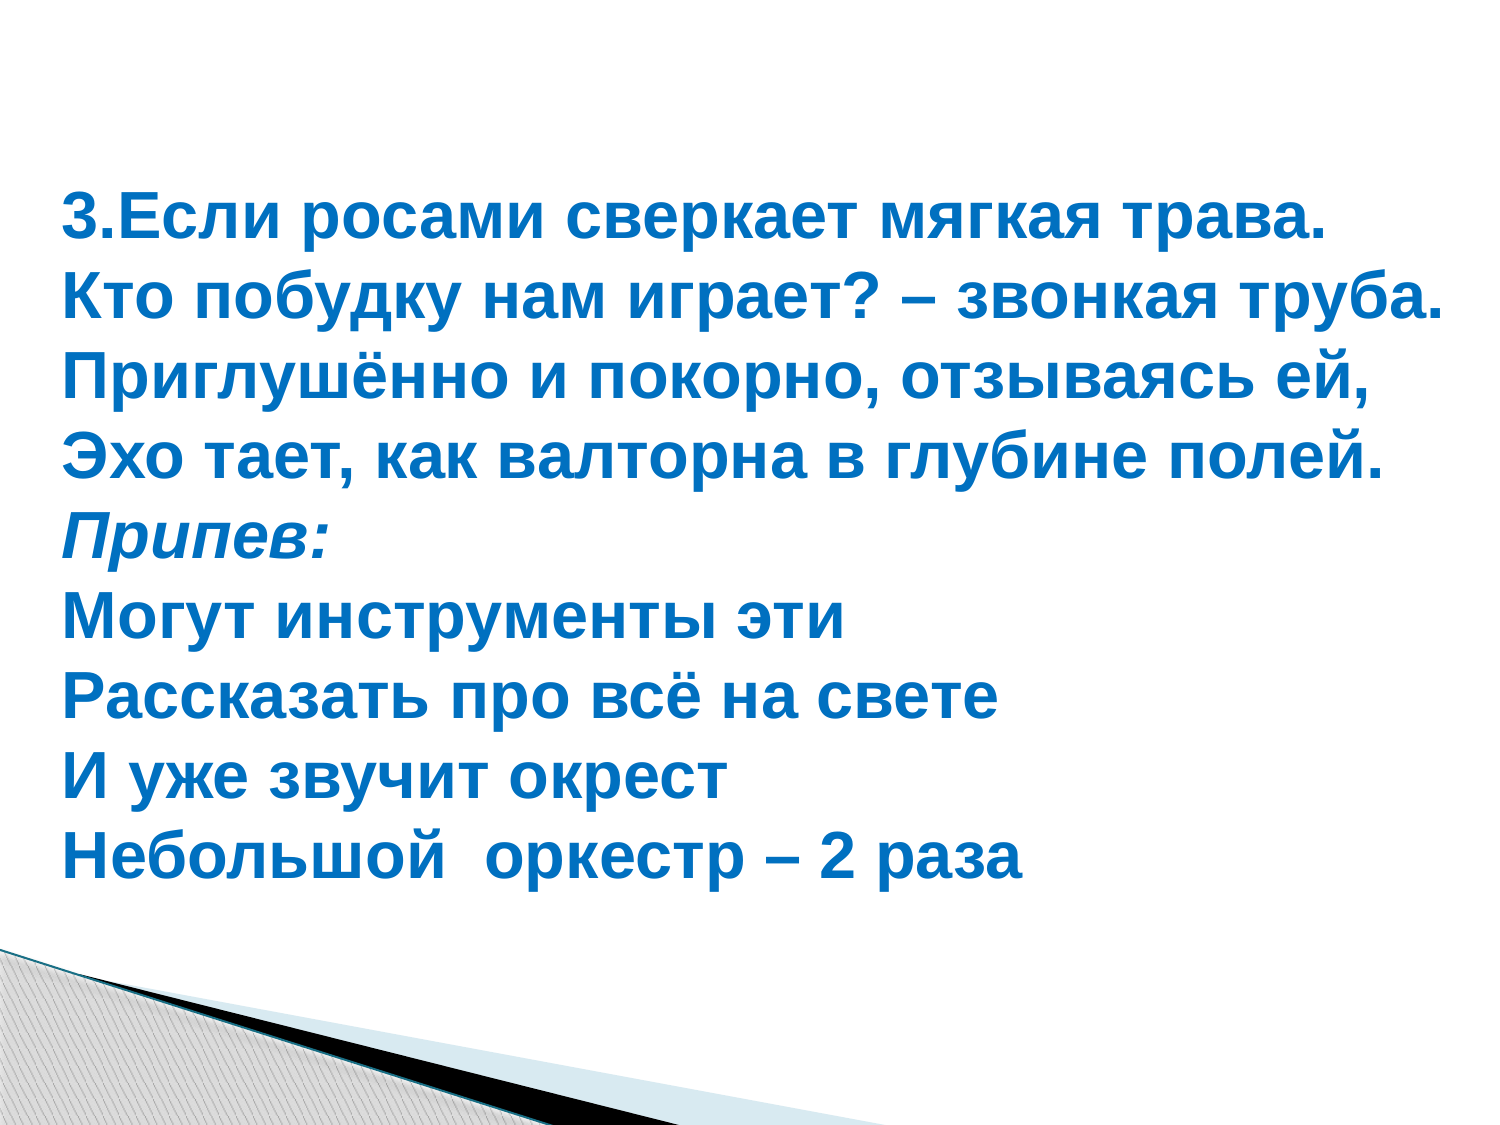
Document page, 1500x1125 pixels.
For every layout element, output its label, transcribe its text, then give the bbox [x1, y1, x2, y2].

text_box 3.Если росами сверкает мягкая трава. Кто побудку нам играет? – звонкая труба. Приглушённо и покорно, отзываясь ей, Эхо тает, как валторна в глубине полей. Припев: Могут инструменты эти Рассказать про всё на свете И уже звучит окрест Небольшой оркестр – 2 раза [46, 4, 1500, 899]
